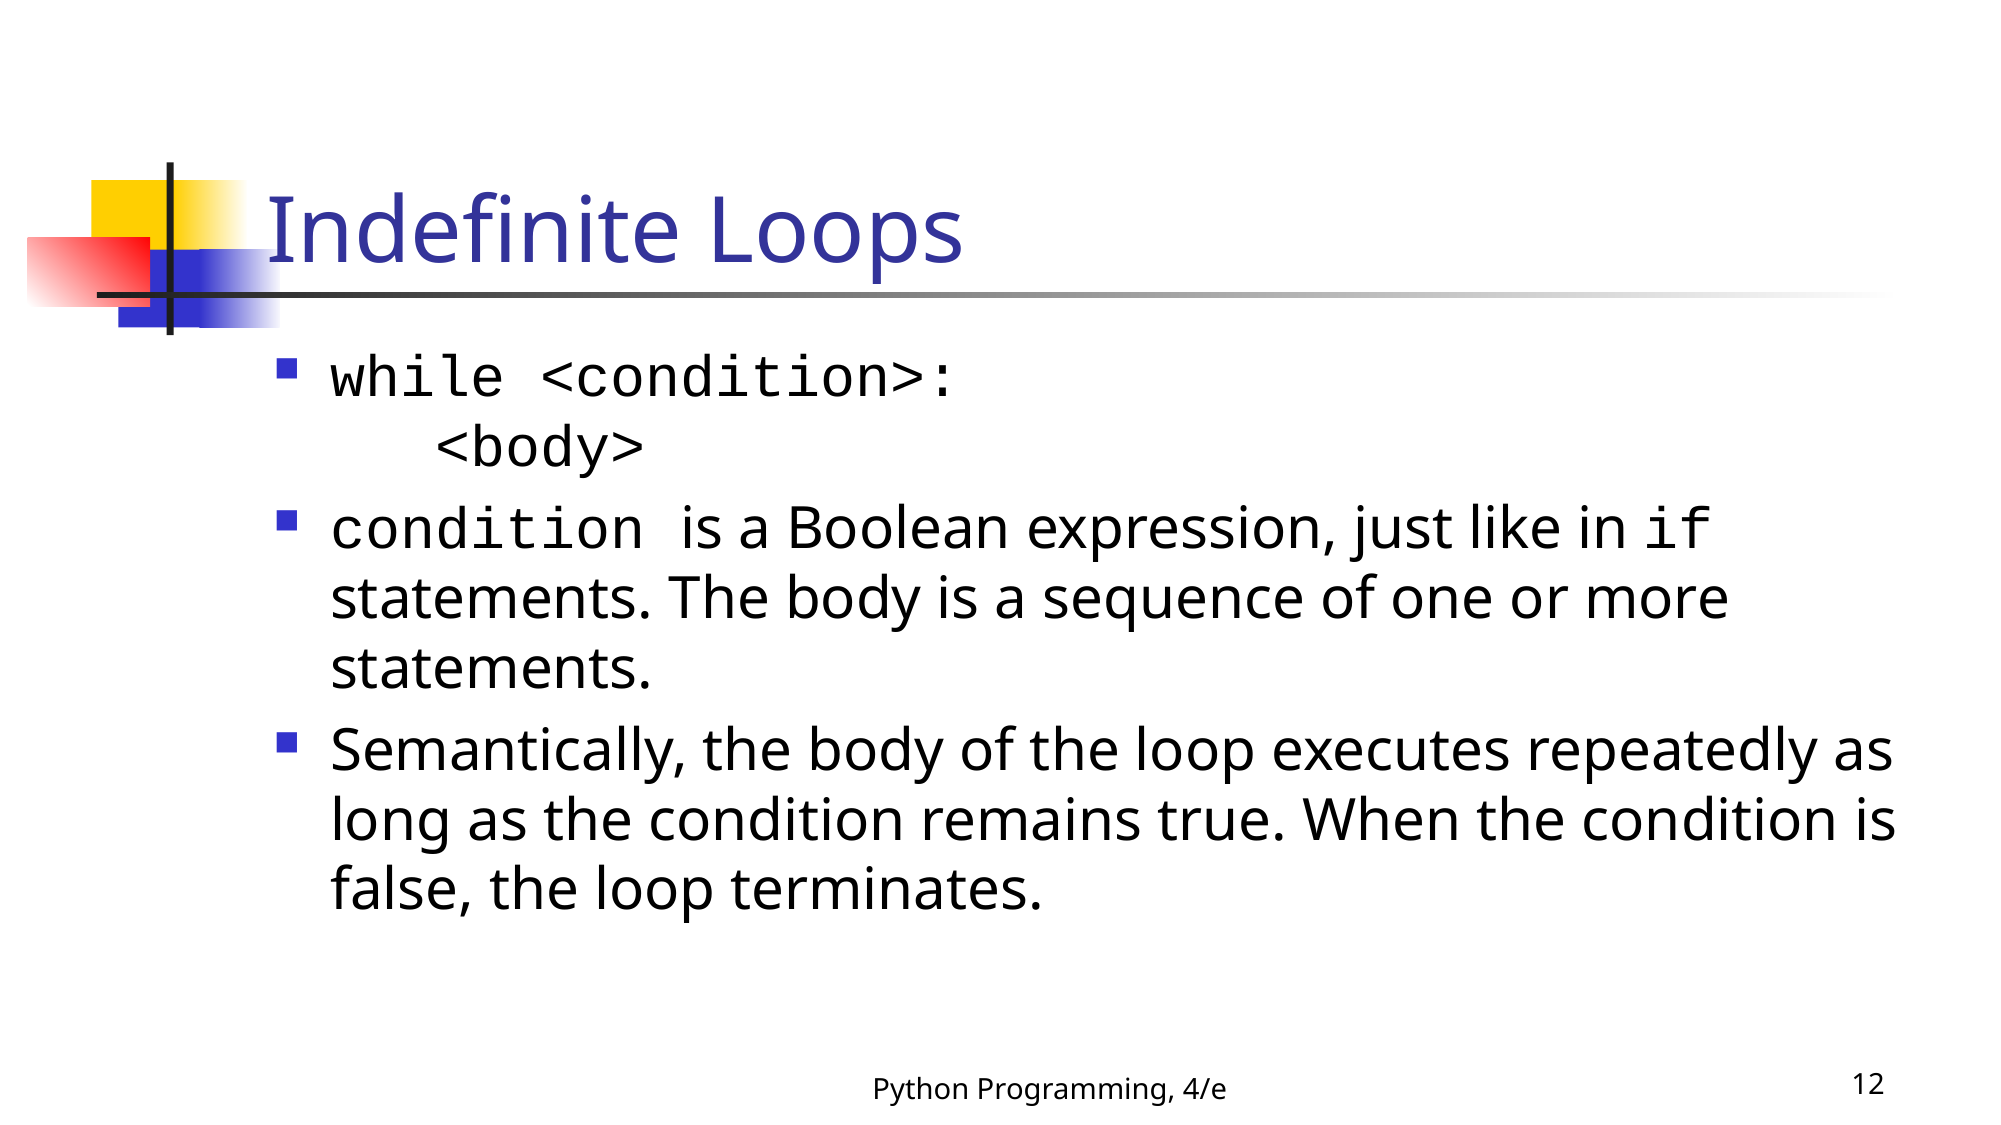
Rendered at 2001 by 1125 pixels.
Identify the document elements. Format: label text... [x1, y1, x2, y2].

list while <condition>: <body> condition is a Boolean expression, just like in if statements. The body is a sequence of one or more statements. Semantically, the body of the loop executes repeatedly as long as the condition remains true. When the condition is false, the loop terminates. [258, 331, 1959, 1006]
slide_number 12 [1483, 1037, 1901, 1113]
footer Python Programming, 4/e [733, 1037, 1367, 1113]
title Indefinite Loops [251, 101, 1957, 289]
